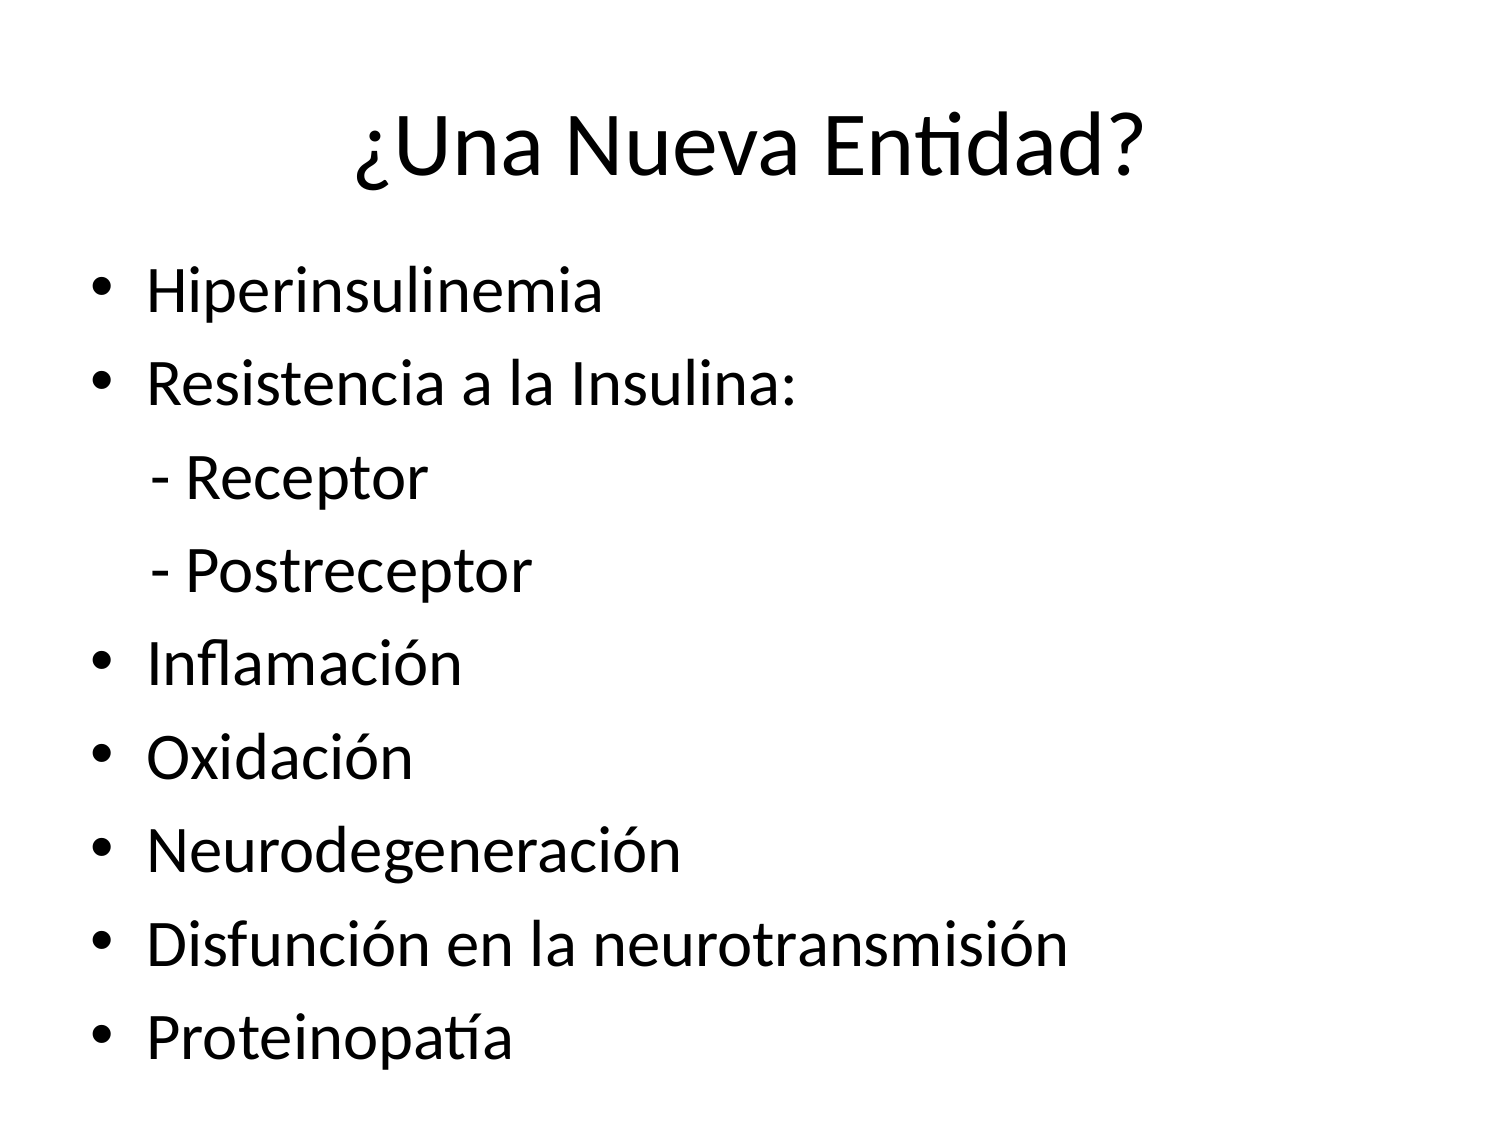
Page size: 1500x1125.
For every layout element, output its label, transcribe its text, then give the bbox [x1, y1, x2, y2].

list Hiperinsulinemia Resistencia a la Insulina: - Receptor - Postreceptor Inflamación Oxidación Neurodegeneración Disfunción en la neurotransmisión Proteinopatía [75, 237, 1425, 1092]
title ¿Una Nueva Entidad? [75, 45, 1425, 233]
